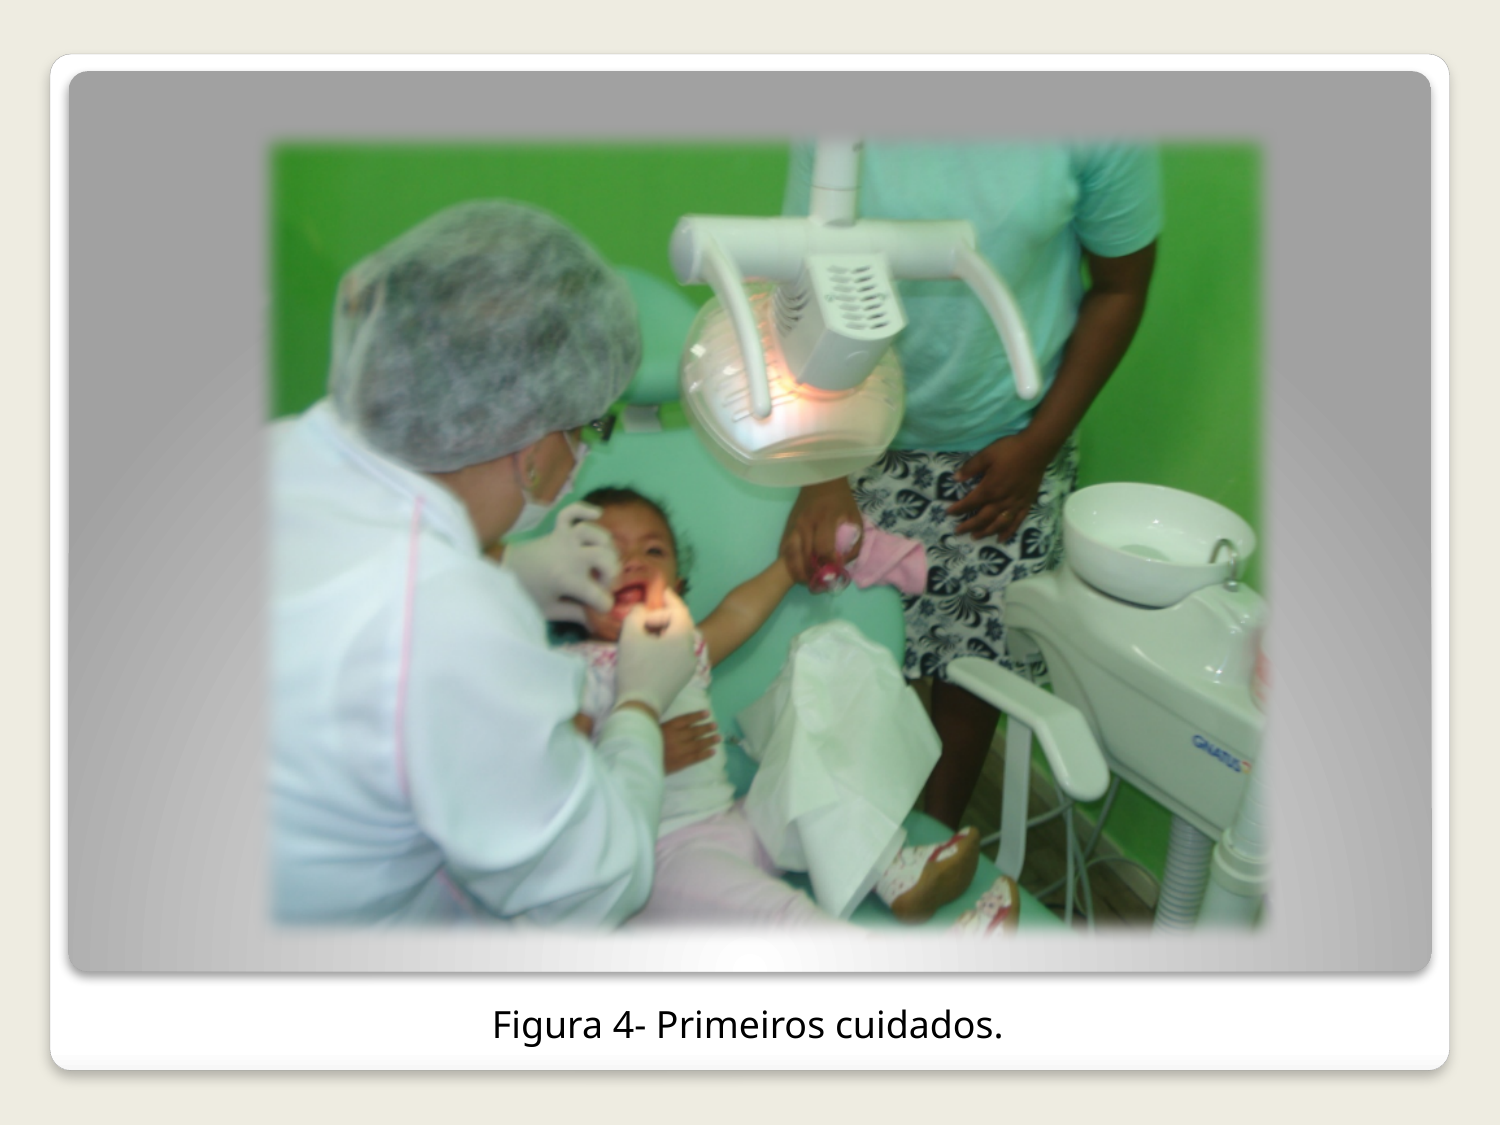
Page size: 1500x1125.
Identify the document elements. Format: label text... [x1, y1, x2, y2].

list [253, 125, 1280, 945]
title Figura 4- Primeiros cuidados. [76, 881, 1420, 1054]
